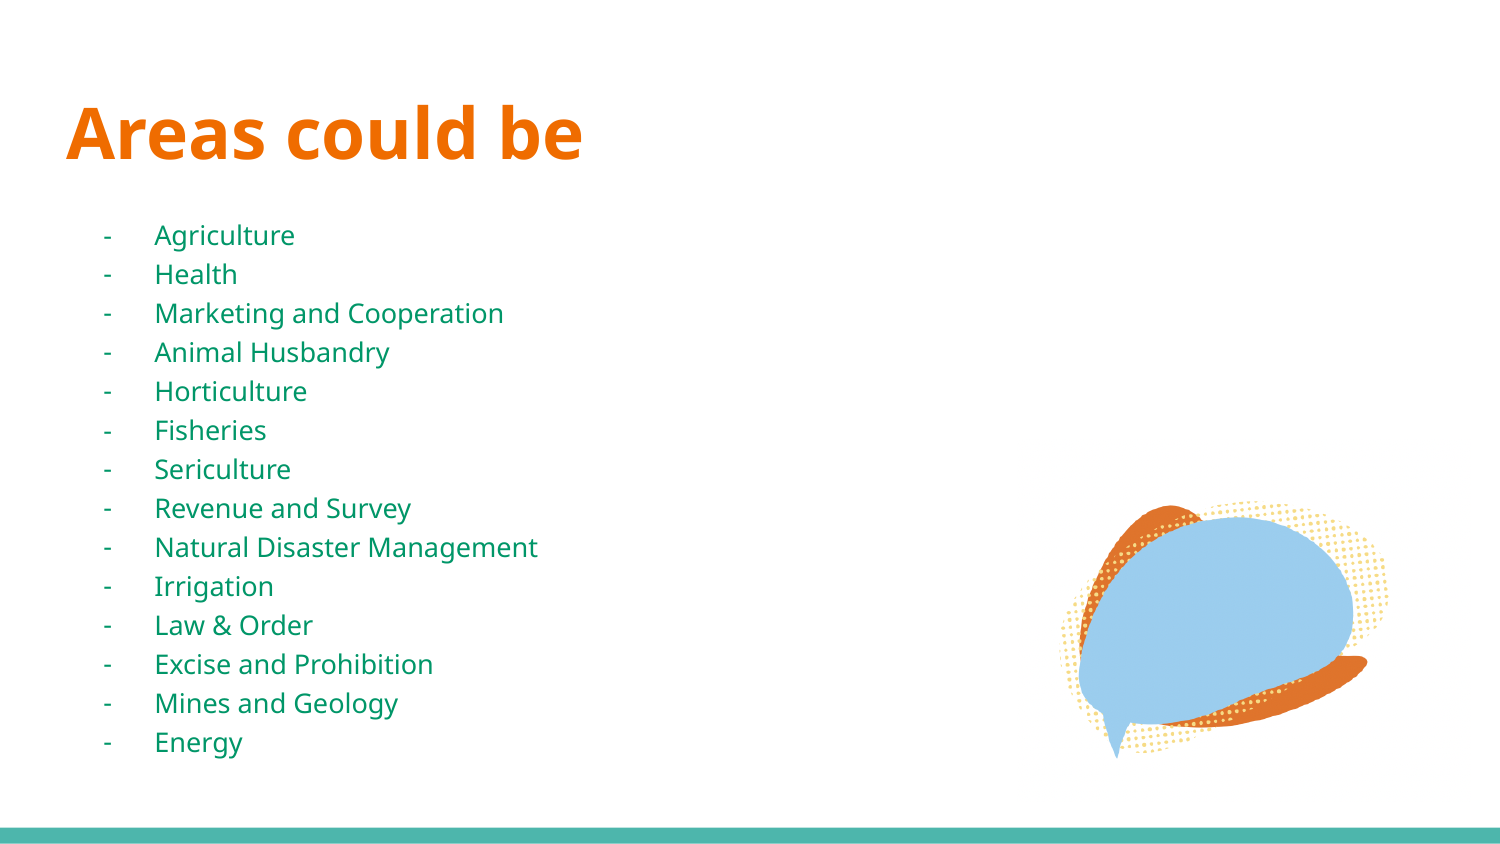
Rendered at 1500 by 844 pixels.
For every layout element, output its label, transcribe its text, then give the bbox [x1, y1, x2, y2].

title Areas could be [51, 72, 1449, 189]
list Agriculture Health Marketing and Cooperation Animal Husbandry Horticulture Fisheries Sericulture Revenue and Survey Natural Disaster Management Irrigation Law & Order Excise and Prohibition Mines and Geology Energy [64, 196, 1463, 284]
picture [1017, 439, 1471, 802]
